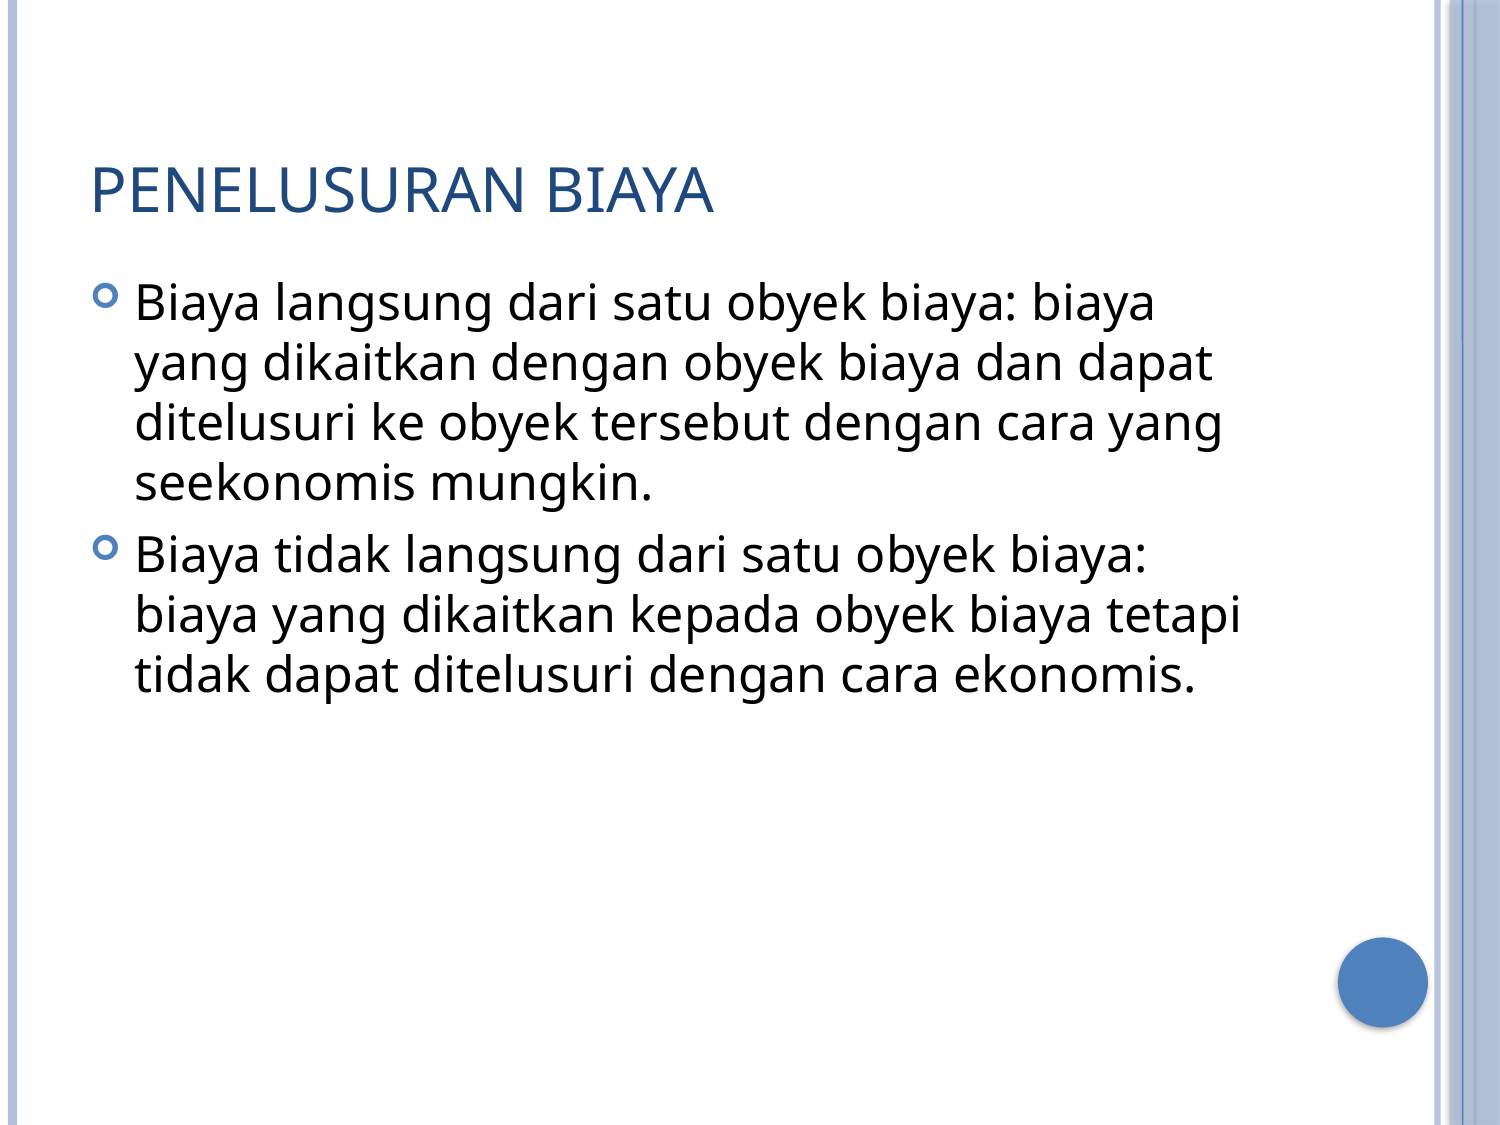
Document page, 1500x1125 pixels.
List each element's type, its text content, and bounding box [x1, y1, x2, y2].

list Biaya langsung dari satu obyek biaya: biaya yang dikaitkan dengan obyek biaya dan dapat ditelusuri ke obyek tersebut dengan cara yang seekonomis mungkin. Biaya tidak langsung dari satu obyek biaya: biaya yang dikaitkan kepada obyek biaya tetapi tidak dapat ditelusuri dengan cara ekonomis. [75, 262, 1300, 1062]
title Penelusuran biaya [75, 45, 1300, 233]
